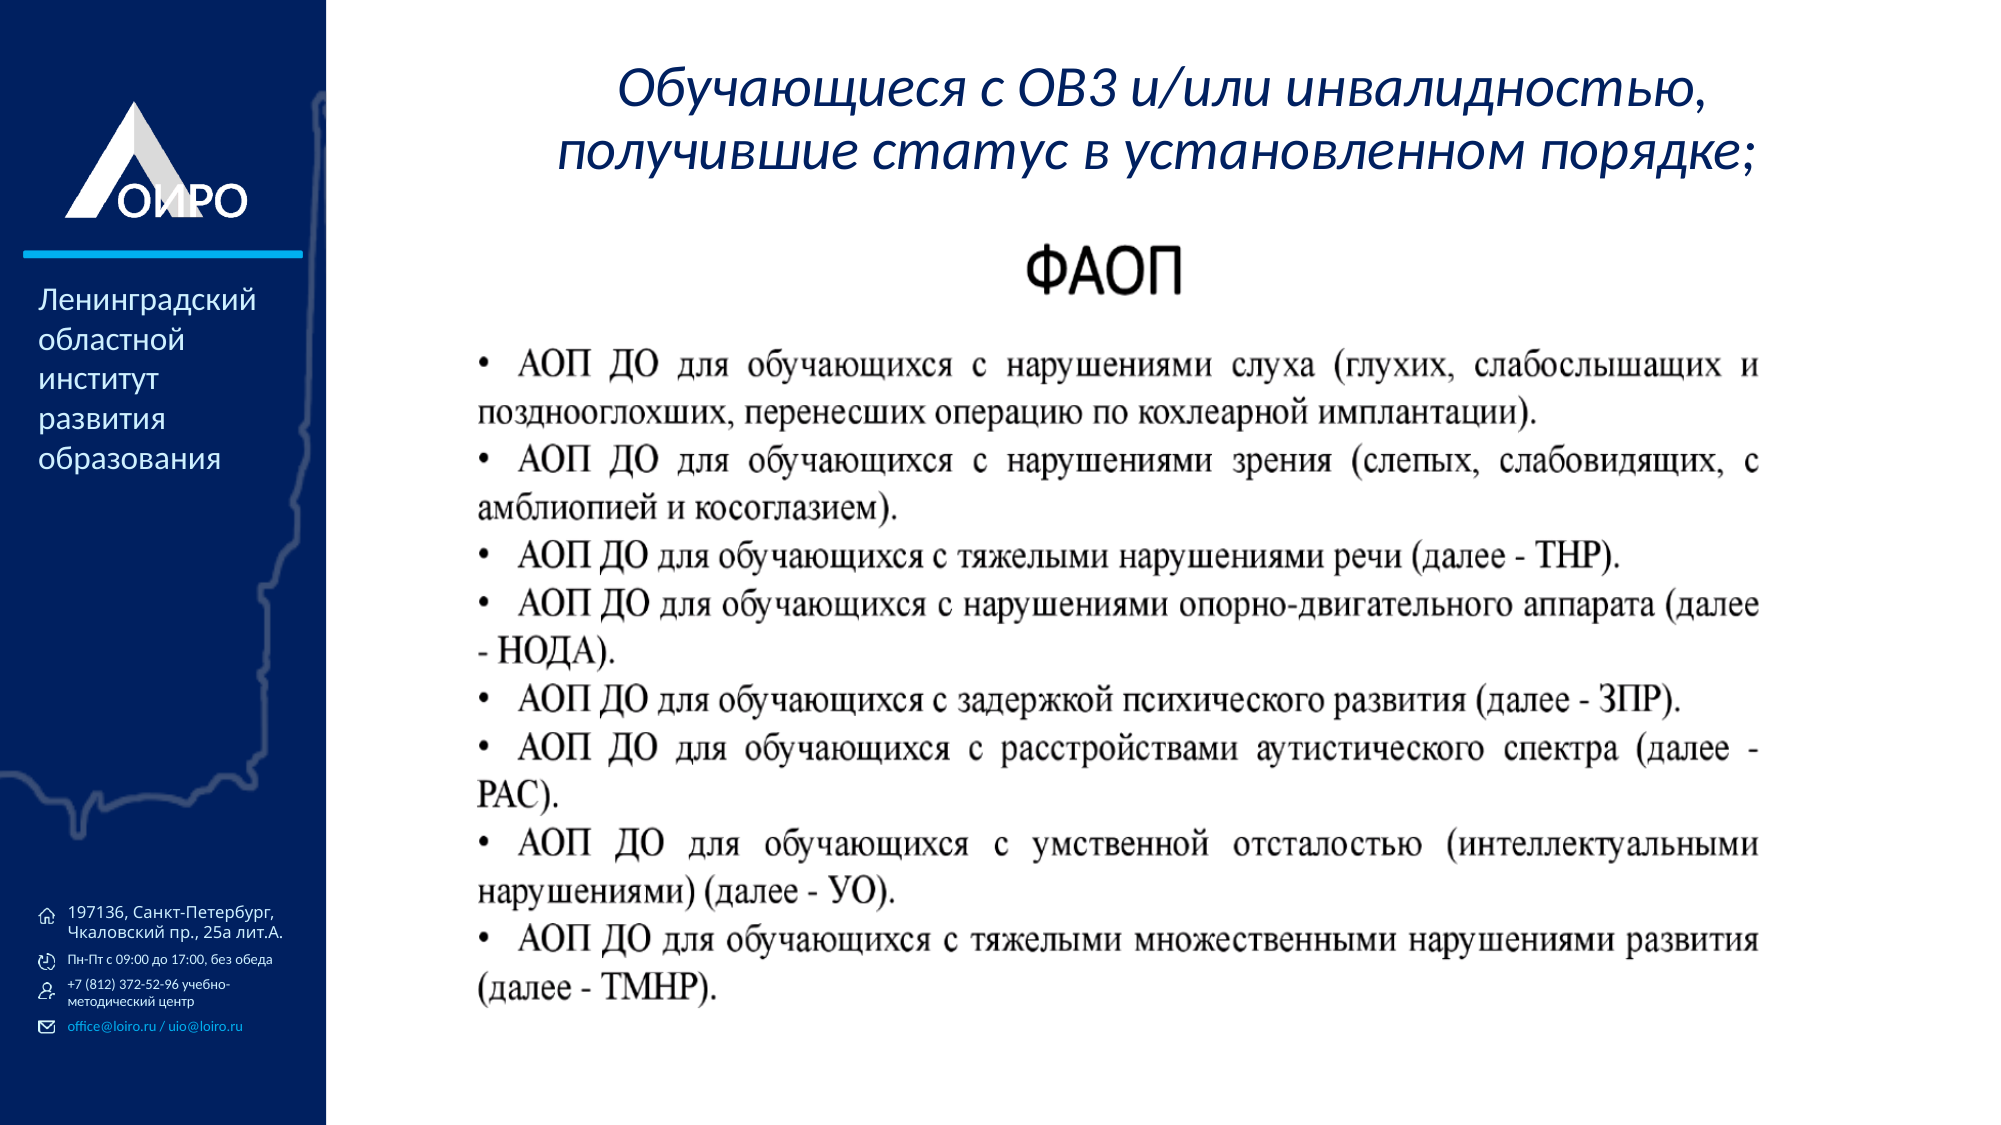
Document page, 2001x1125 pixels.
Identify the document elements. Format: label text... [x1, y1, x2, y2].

picture [447, 205, 1785, 1040]
list Обучающиеся с OB3 и/или инвалидностью, получившие статус в установленном порядке; [473, 48, 1854, 206]
